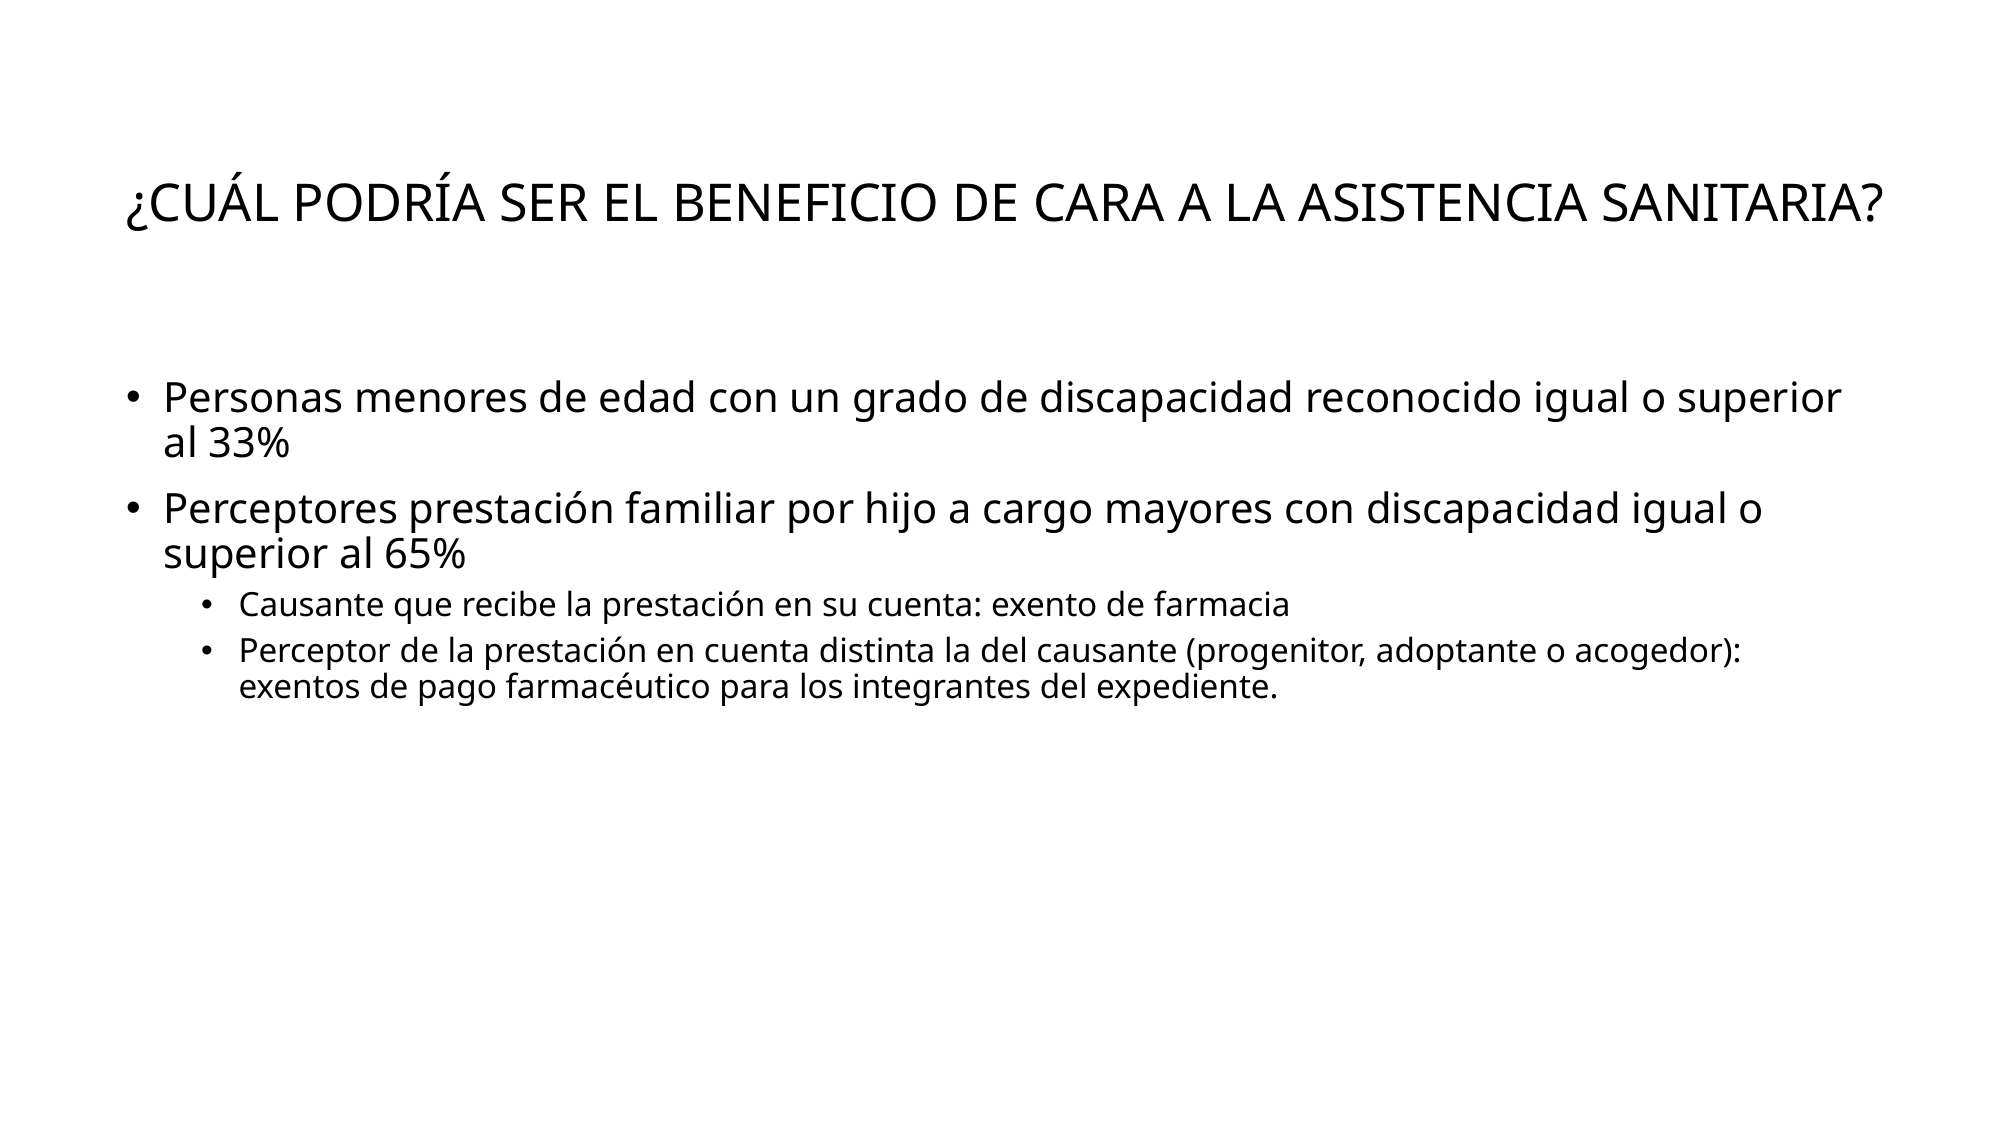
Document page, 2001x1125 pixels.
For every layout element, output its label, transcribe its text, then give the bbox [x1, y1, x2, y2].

title ¿Cuál podría ser el beneficio de cara a la asistencia sanitaria? [111, 133, 1909, 277]
list Personas menores de edad con un grado de discapacidad reconocido igual o superior al 33% Perceptores prestación familiar por hijo a cargo mayores con discapacidad igual o superior al 65% Causante que recibe la prestación en su cuenta: exento de farmacia Perceptor de la prestación en cuenta distinta la del causante (progenitor, adoptante o acogedor): exentos de pago farmacéutico para los integrantes del expediente. [111, 369, 1860, 1053]
